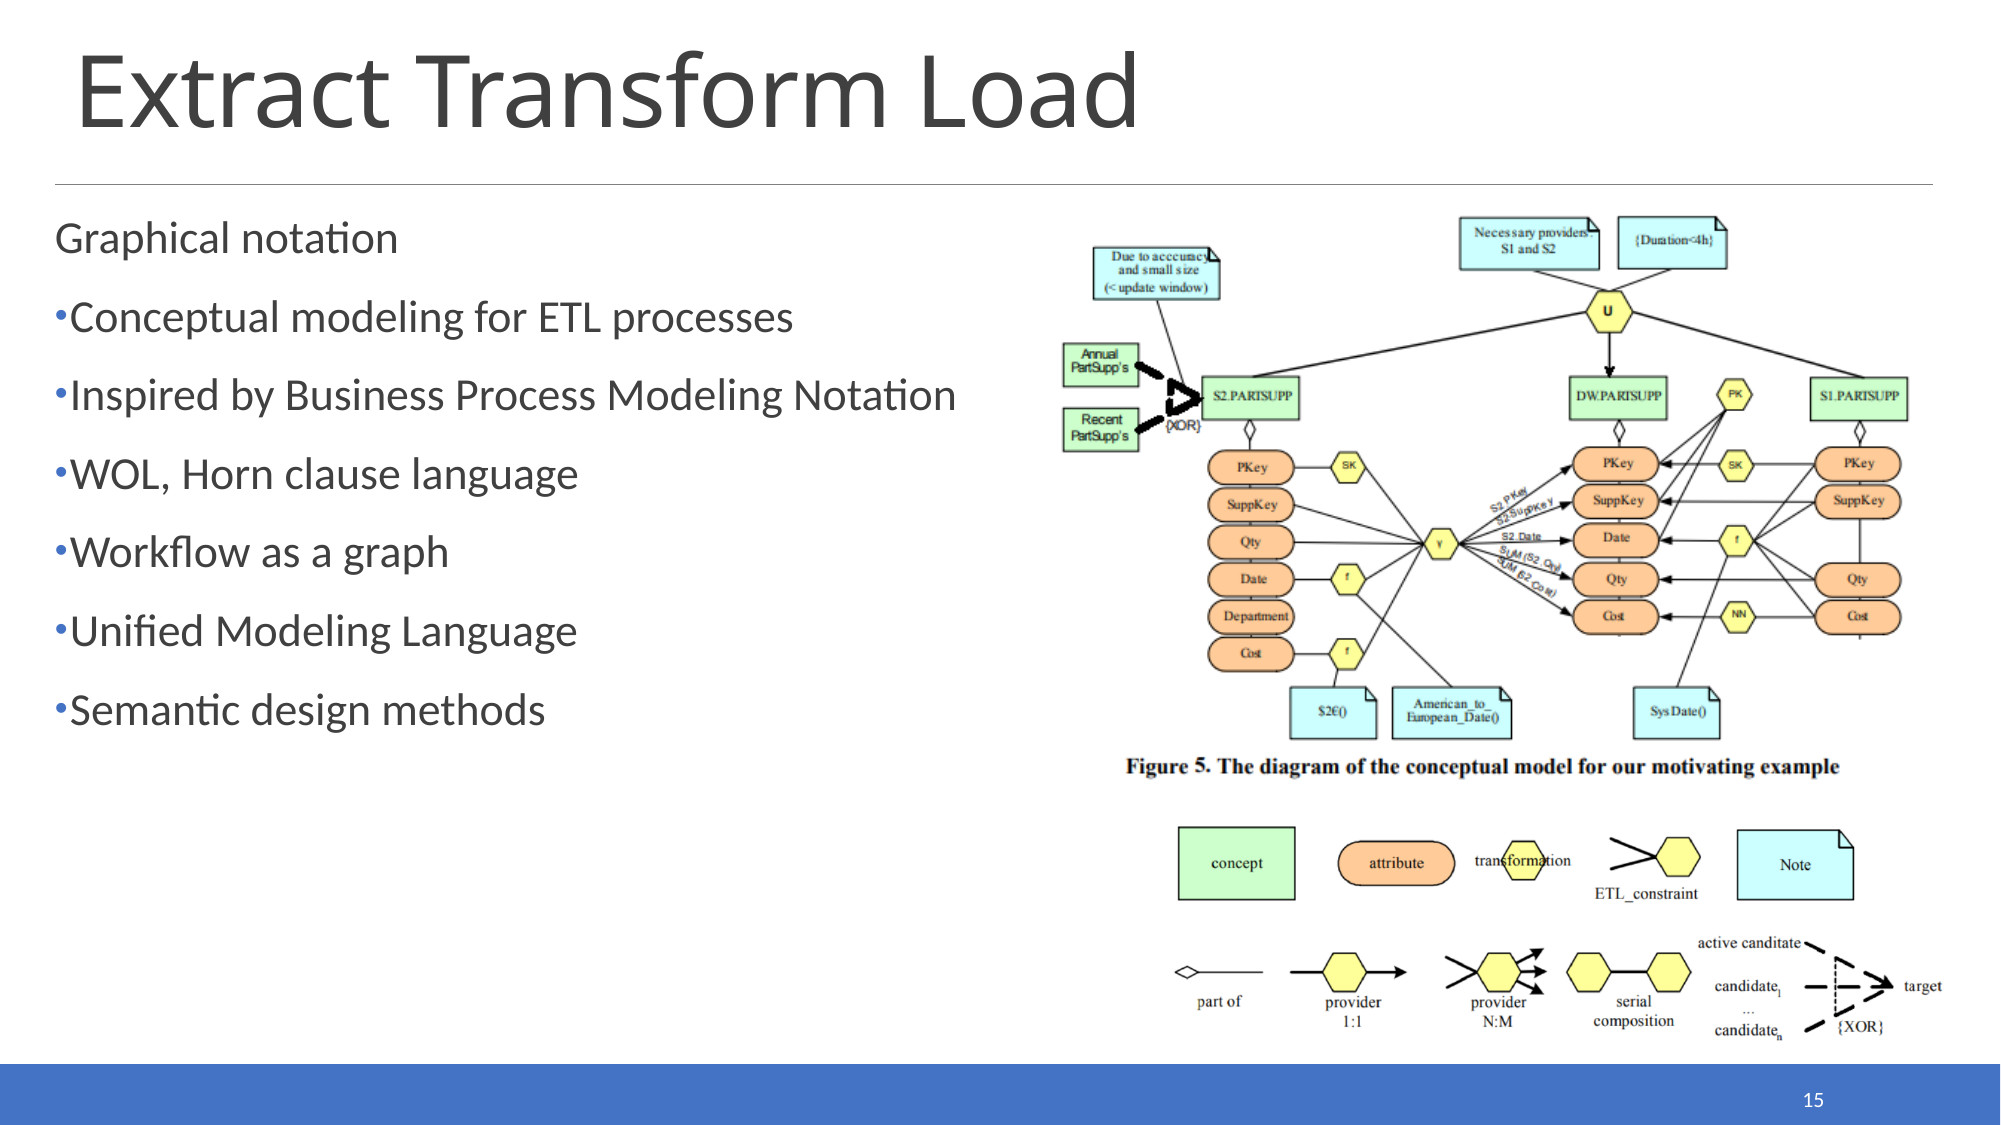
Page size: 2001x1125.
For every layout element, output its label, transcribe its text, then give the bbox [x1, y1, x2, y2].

picture [1034, 190, 1929, 800]
title Extract Transform Load [59, 29, 1938, 156]
slide_number 15 [1624, 1077, 1840, 1120]
list Graphical notation Conceptual modeling for ETL processes Inspired by Business Process Modeling Notation WOL, Horn clause language Workflow as a graph Unified Modeling Language Semantic design methods [55, 208, 1000, 1035]
picture [1168, 814, 1946, 1048]
